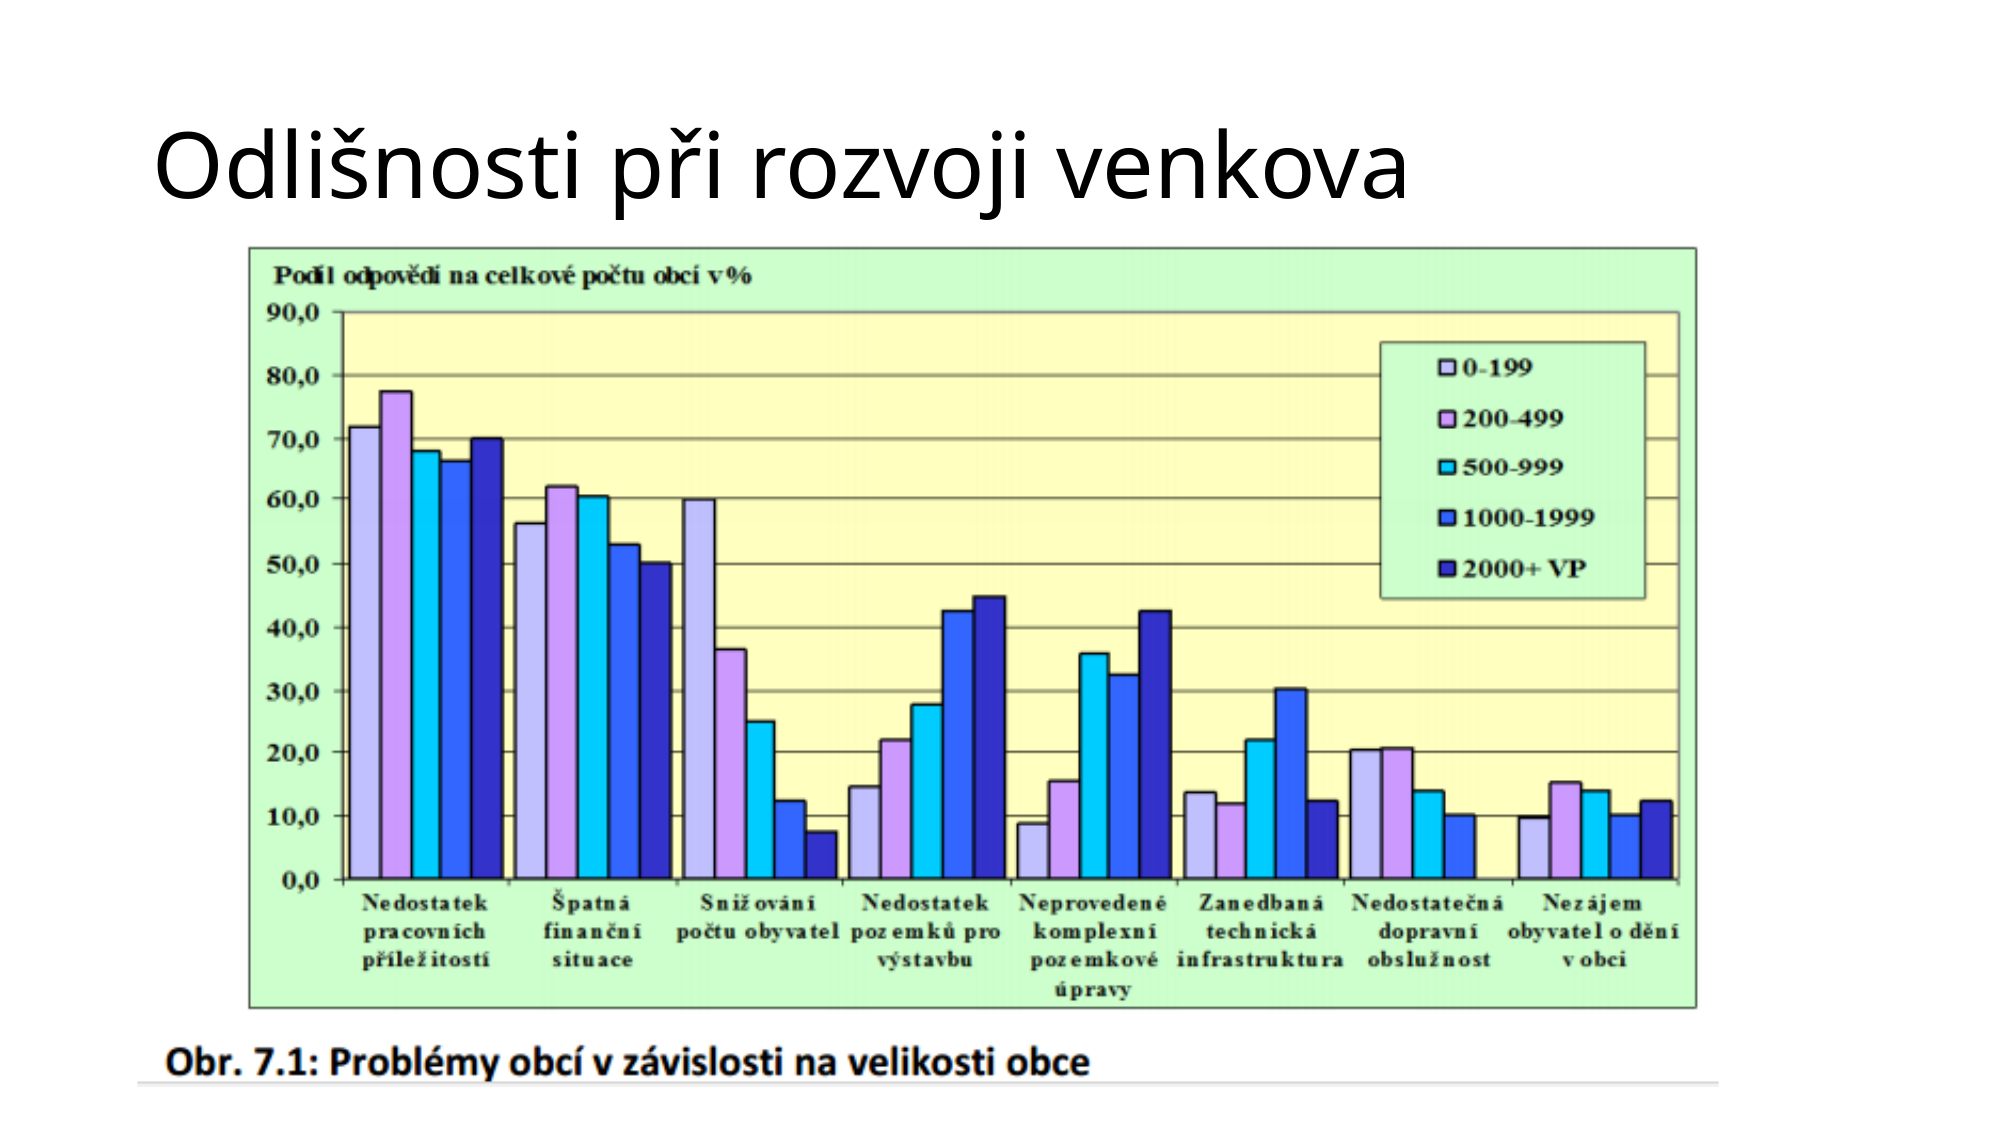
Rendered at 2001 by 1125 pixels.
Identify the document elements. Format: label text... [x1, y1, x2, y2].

title Odlišnosti při rozvoji venkova [137, 59, 1863, 278]
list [137, 239, 1719, 1087]
